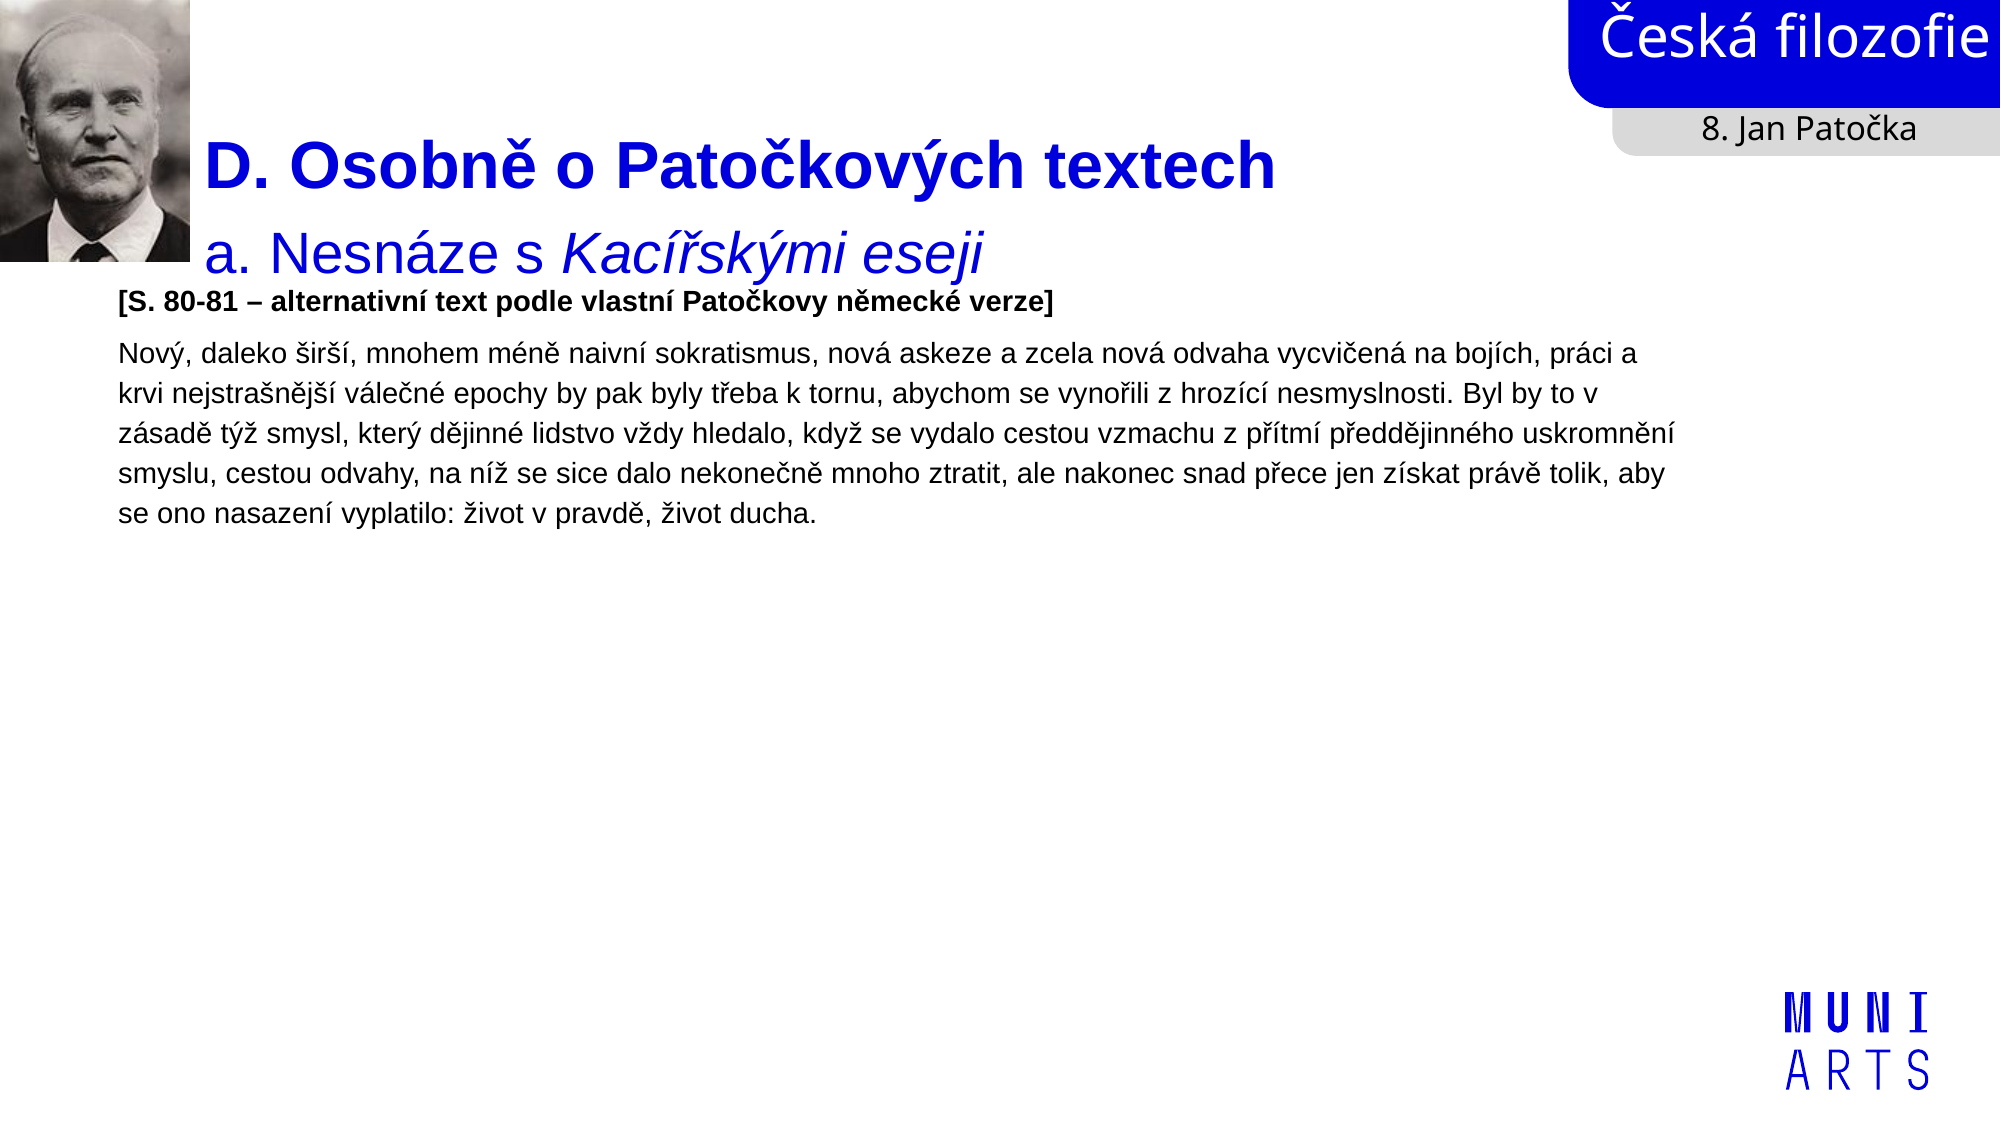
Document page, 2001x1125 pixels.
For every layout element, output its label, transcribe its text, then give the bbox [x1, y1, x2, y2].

picture [0, 0, 190, 262]
title D. Osobně o Patočkových textech a. Nesnáze s Kacířskými eseji [204, 118, 1650, 277]
list [S. 80-81 – alternativní text podle vlastní Patočkovy německé verze] Nový, daleko širší, mnohem méně naivní sokratismus, nová askeze a zcela nová odvaha vycvičená na bojích, práci a krvi nejstrašnější válečné epochy by pak byly třeba k tornu, abychom se vynořili z hrozící nesmyslnosti. Byl by to v zásadě týž smysl, který dějinné lidstvo vždy hledalo, když se vydalo cestou vzmachu z přítmí předdějinného uskromnění smyslu, cestou odvahy, na níž se sice dalo nekonečně mnoho ztratit, ale nakonec snad přece jen získat právě tolik, aby se ono nasazení vyplatilo: život v pravdě, život ducha. [118, 277, 1689, 957]
text_box 8. Jan Patočka [1618, 99, 2000, 155]
